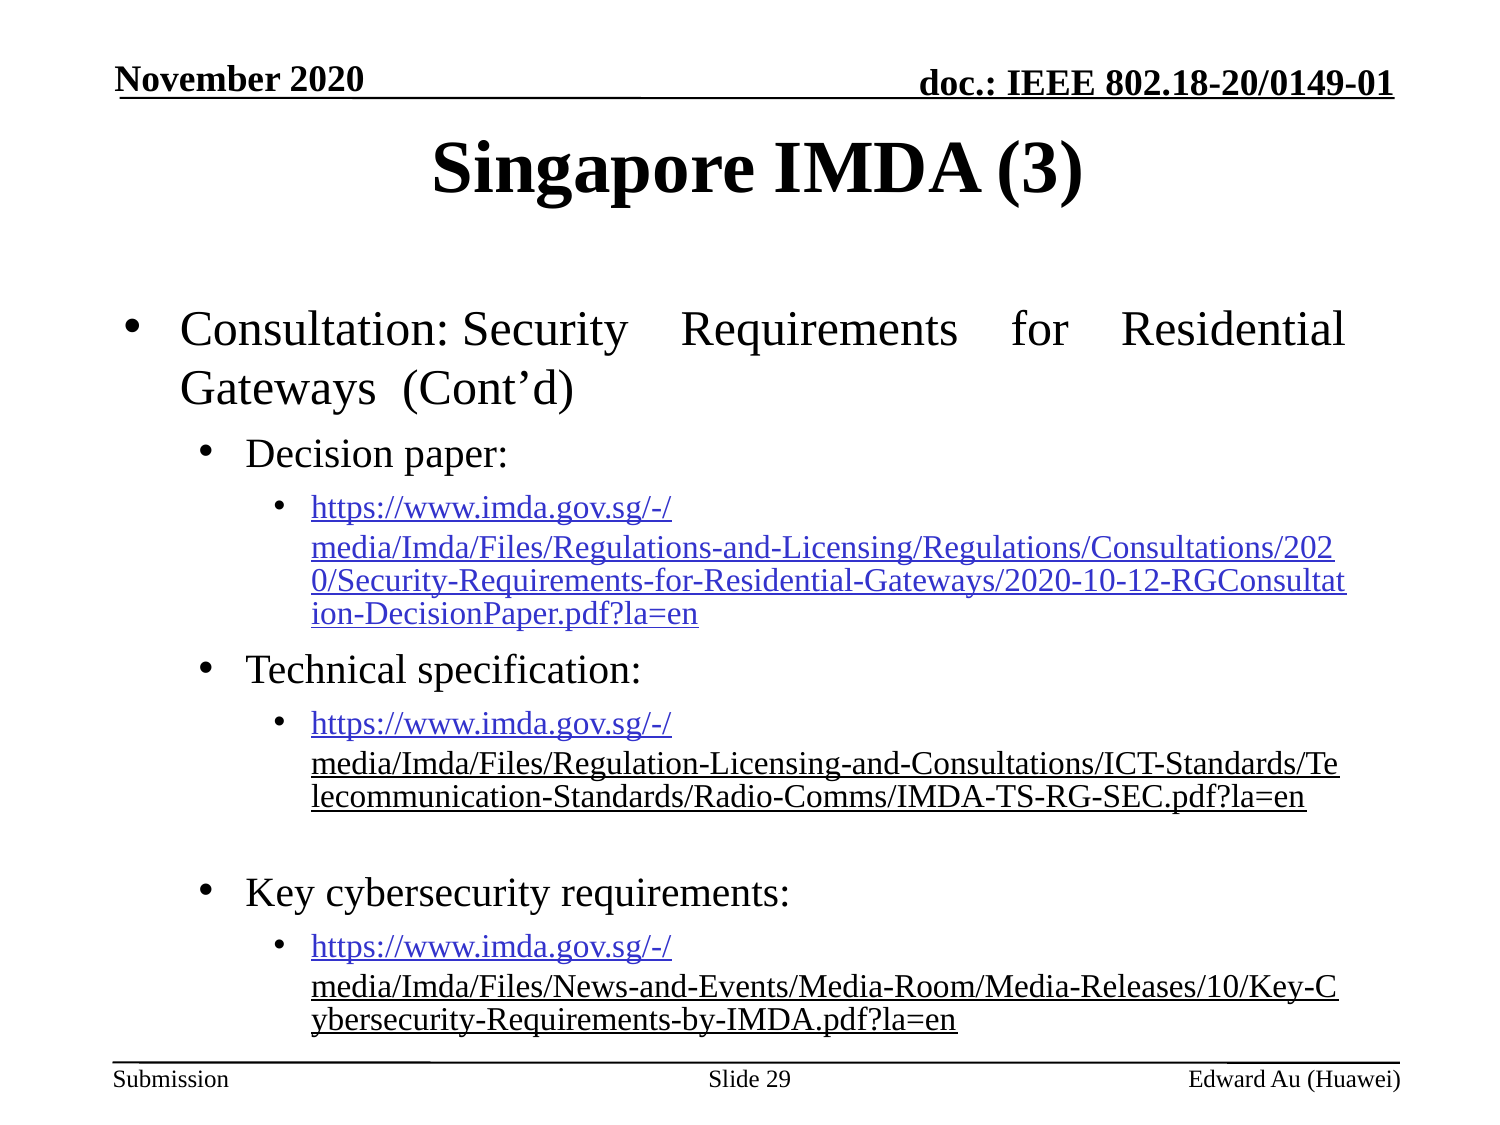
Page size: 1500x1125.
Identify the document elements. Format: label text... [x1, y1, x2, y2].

slide_number Slide 29 [699, 1061, 800, 1123]
title Singapore IMDA (3) [120, 99, 1396, 226]
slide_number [114, 54, 493, 100]
list Consultation: Security Requirements for Residential Gateways (Cont’d) Decision paper: https://www.imda.gov.sg/-/media/Imda/Files/Regulations-and-Licensing/Regulations/Consultations/2020/Security-Requirements-for-Residential-Gateways/2020-10-12-RGConsultation-DecisionPaper.pdf?la=en Technical specification: https://www.imda.gov.sg/-/media/Imda/Files/Regulation-Licensing-and-Consultations/ICT-Standards/Telecommunication-Standards/Radio-Comms/IMDA-TS-RG-SEC.pdf?la=en Key cybersecurity requirements: https://www.imda.gov.sg/-/media/Imda/Files/News-and-Events/Media-Room/Media-Releases/10/Key-Cybersecurity-Requirements-by-IMDA.pdf?la=en [108, 287, 1363, 1063]
footer Edward Au (Huawei) [902, 1061, 1402, 1093]
